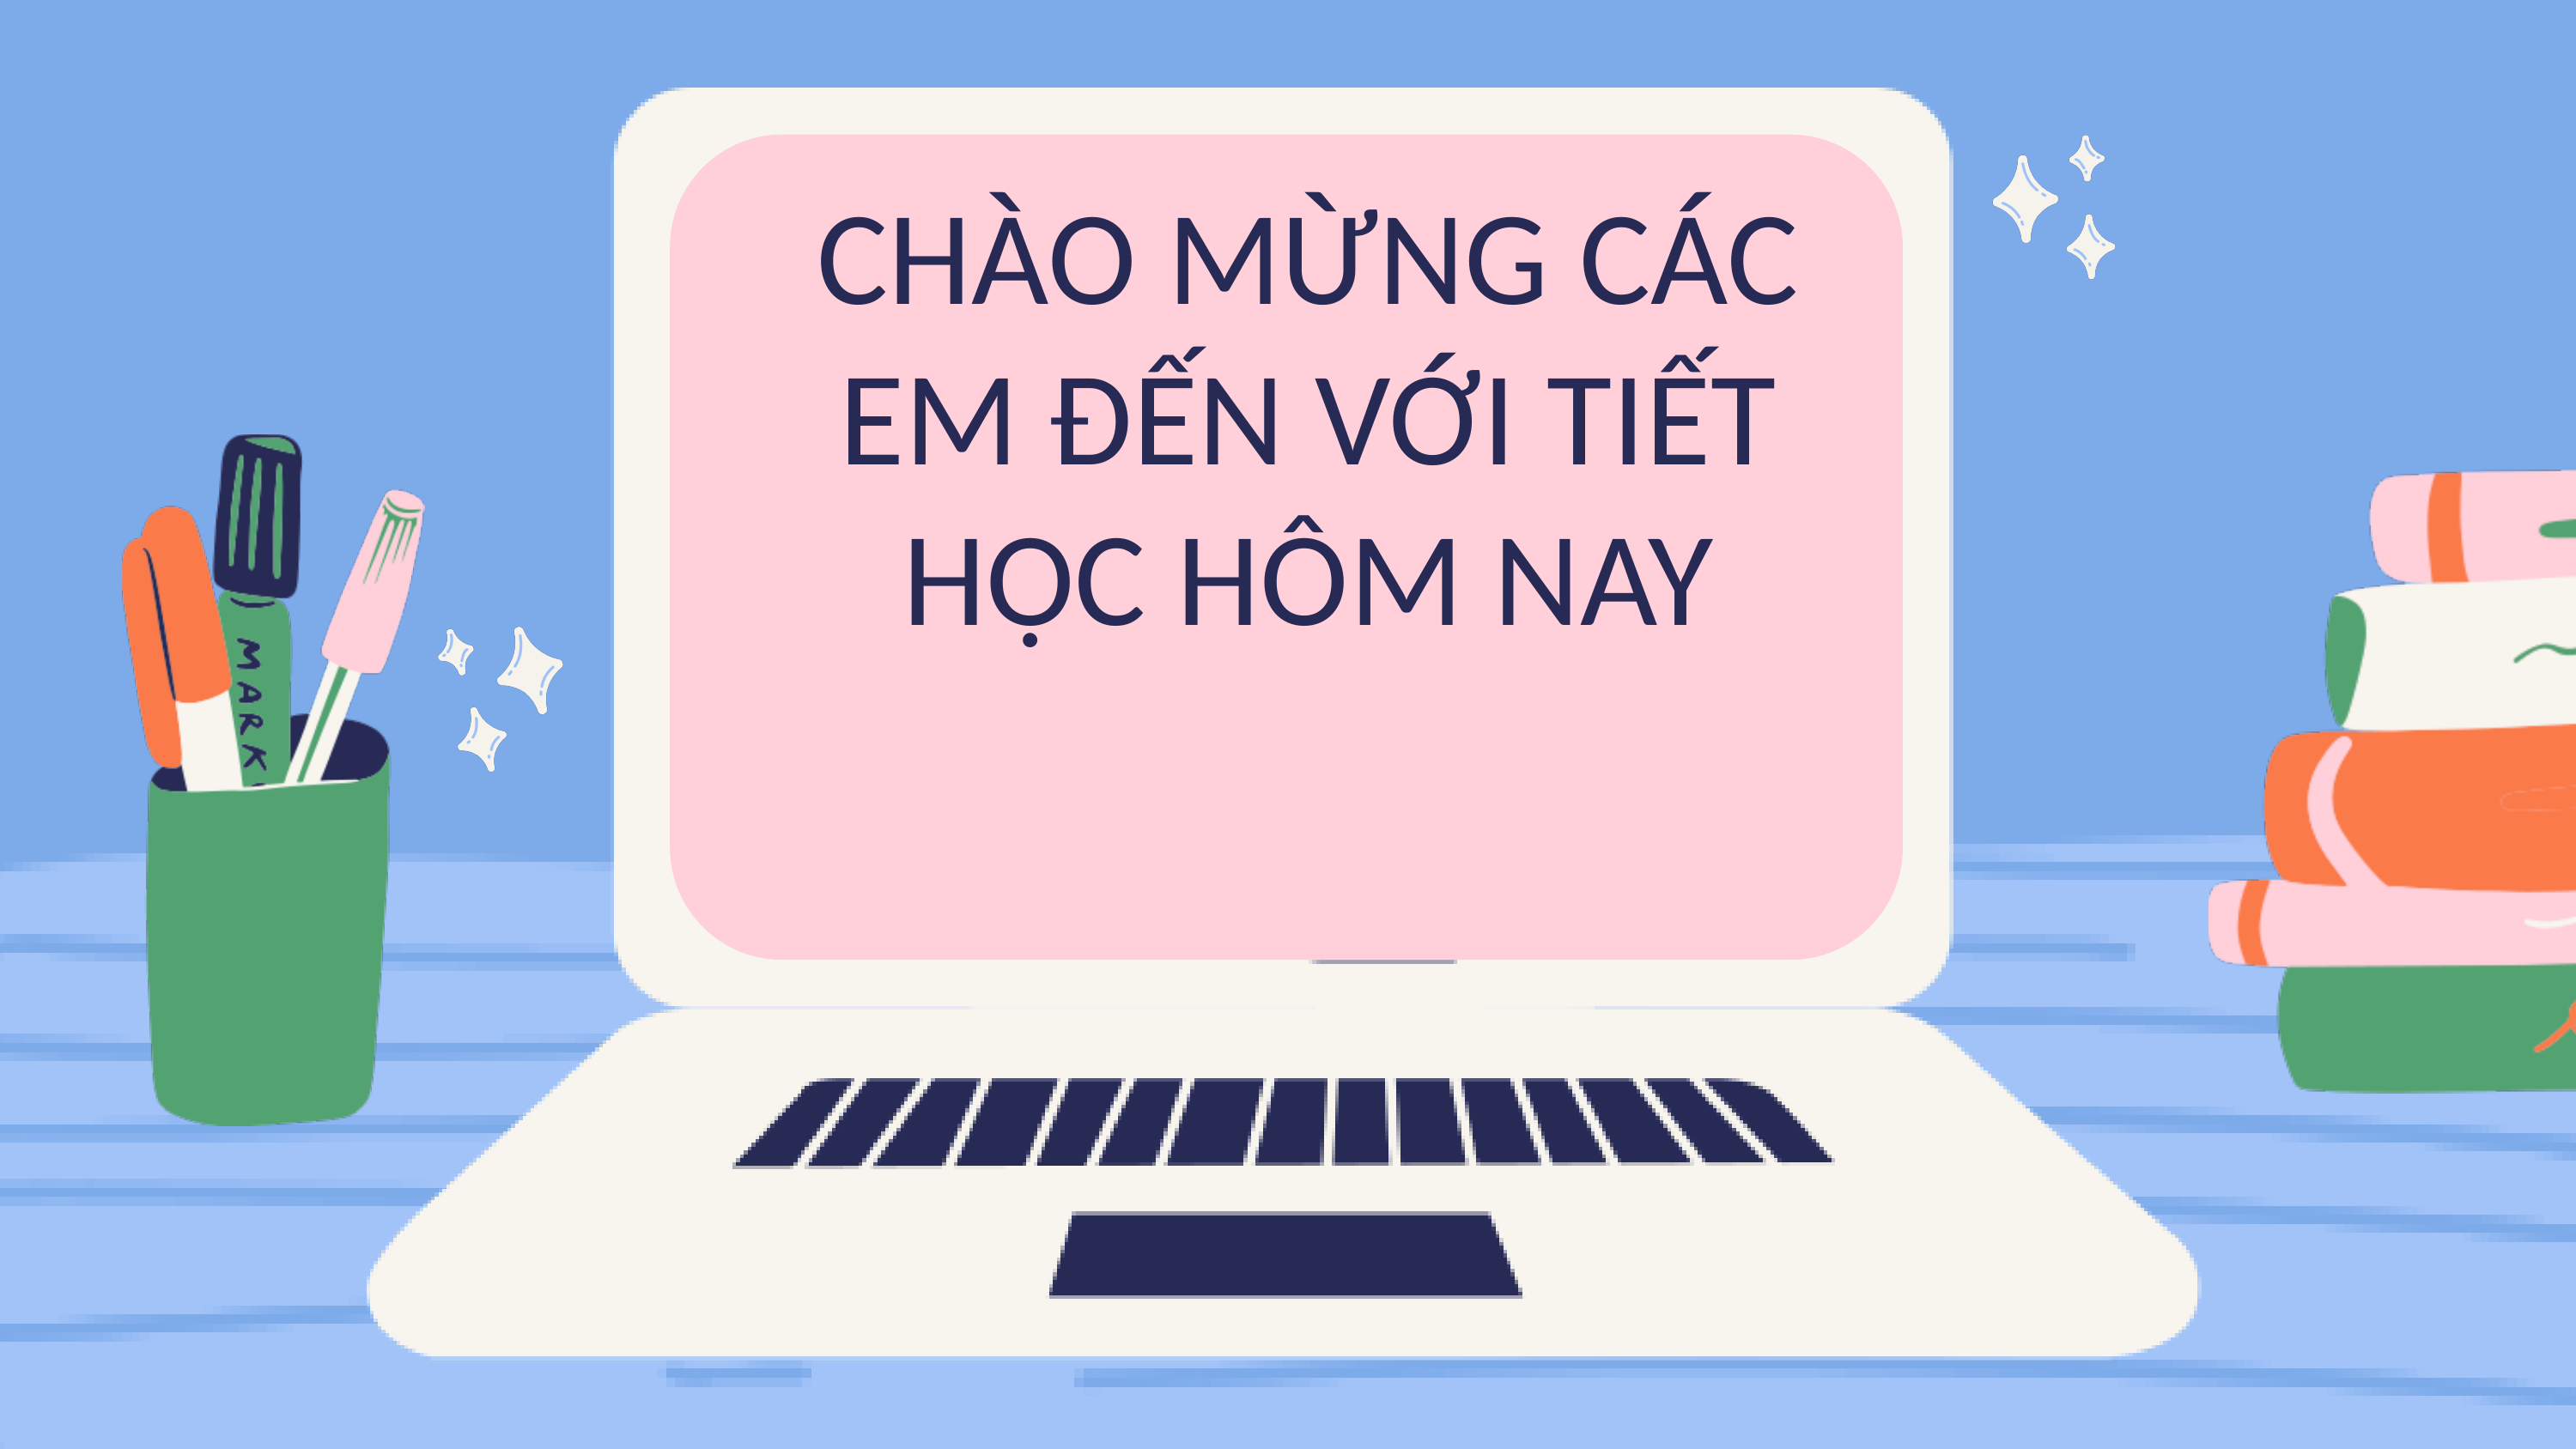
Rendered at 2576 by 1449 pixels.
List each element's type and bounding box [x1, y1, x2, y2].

picture [0, 88, 2576, 1449]
text_box [669, 134, 1904, 961]
